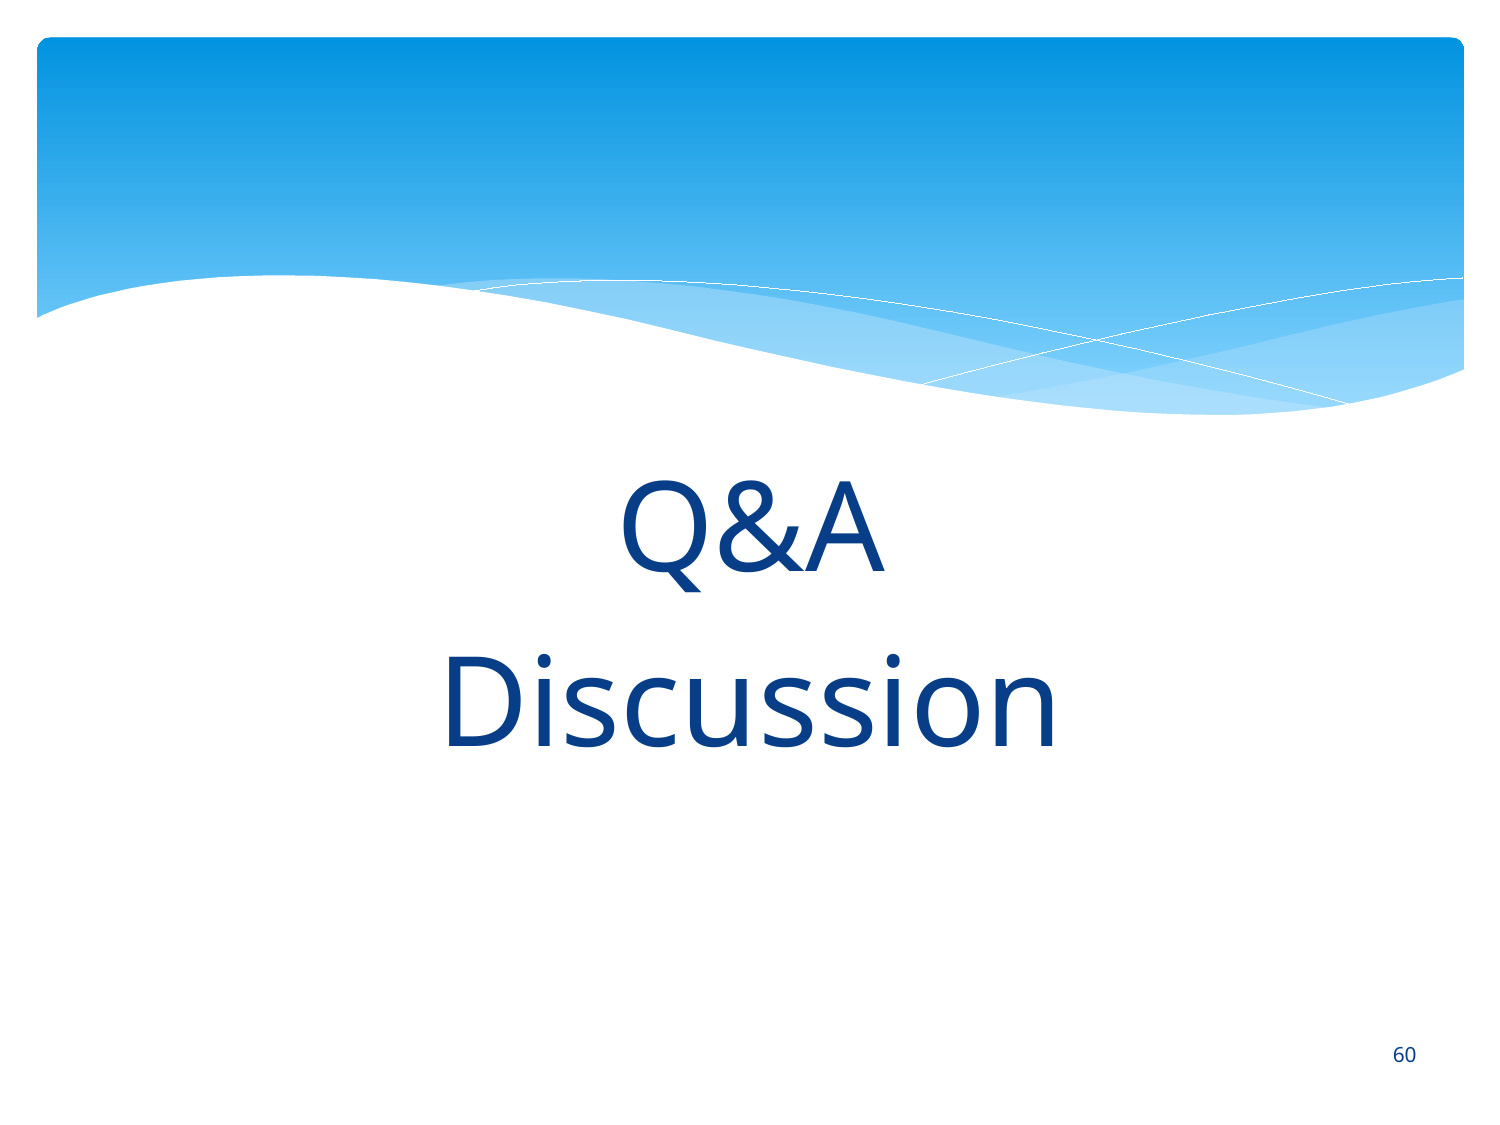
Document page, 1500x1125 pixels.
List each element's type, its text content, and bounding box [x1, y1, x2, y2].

list Q&A Discussion [143, 438, 1359, 1005]
slide_number 60 [1309, 1025, 1500, 1086]
